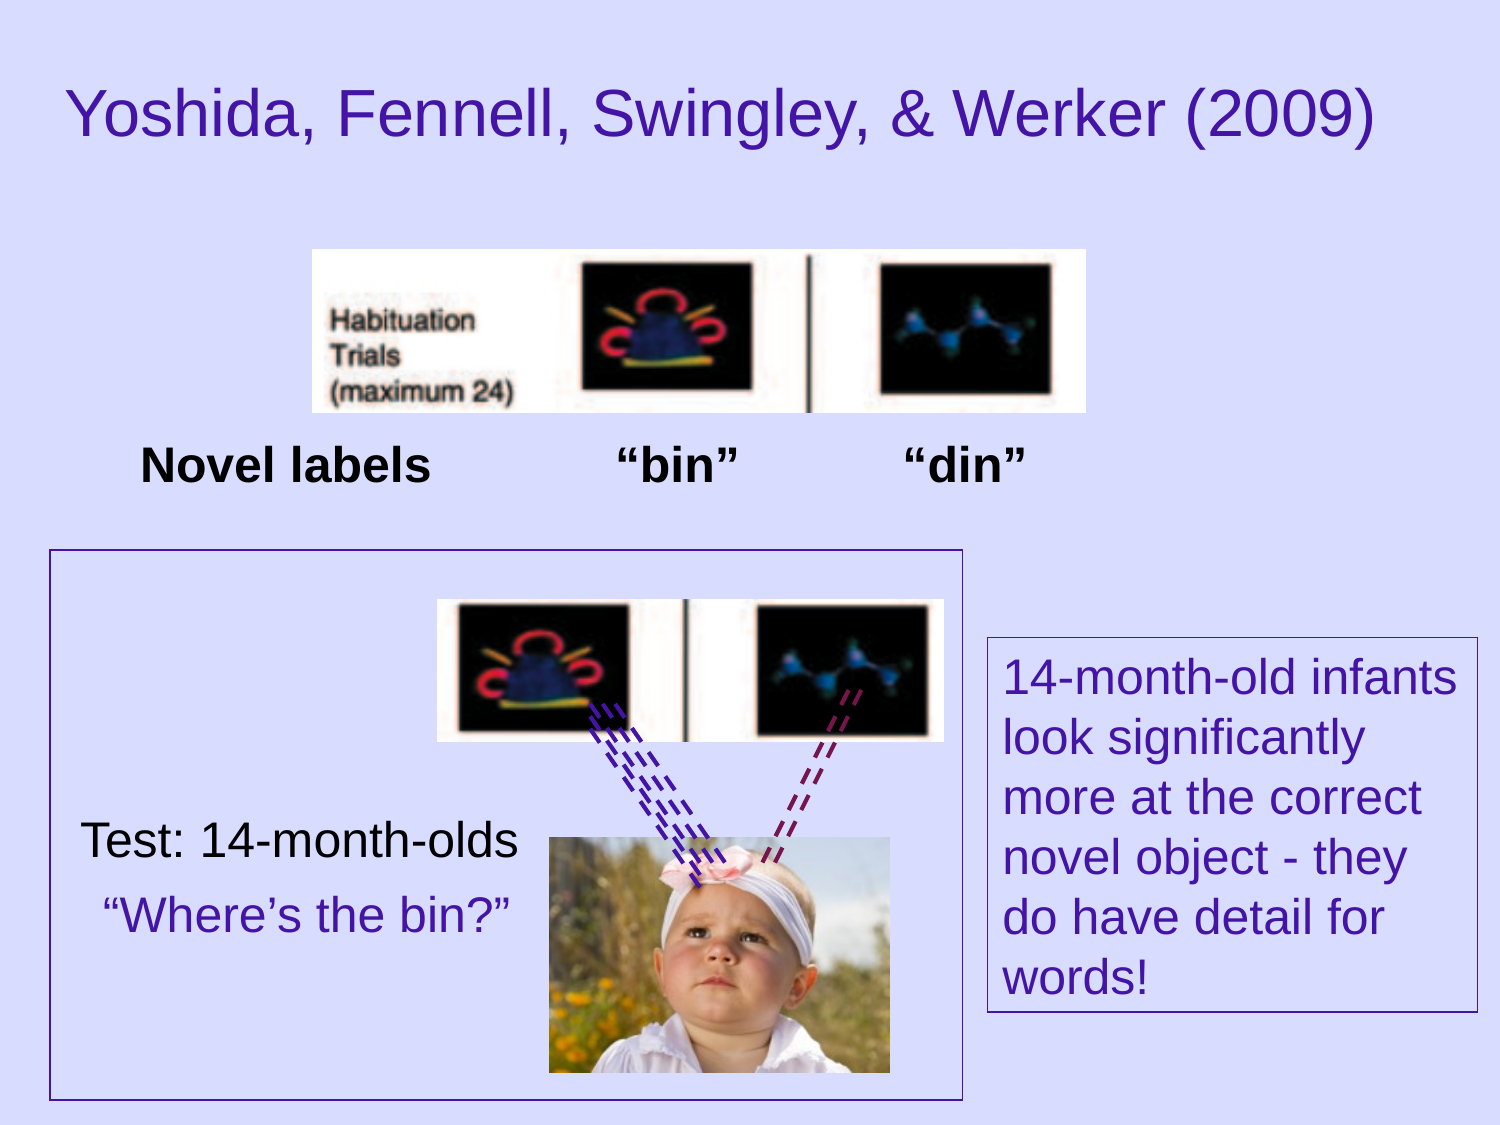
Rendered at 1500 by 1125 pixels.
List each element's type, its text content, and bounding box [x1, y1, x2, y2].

text_box “bin” [600, 424, 755, 500]
text_box Yoshida, Fennell, Swingley, & Werker (2009) [49, 62, 1463, 158]
picture [437, 599, 944, 742]
picture [549, 837, 890, 1074]
text_box 14-month-old infants look significantly more at the correct novel object - they do have detail for words! [987, 637, 1478, 1013]
text_box Novel labels [125, 424, 447, 500]
text_box “din” [887, 424, 1043, 500]
text_box [49, 549, 963, 1100]
picture [312, 249, 1086, 413]
